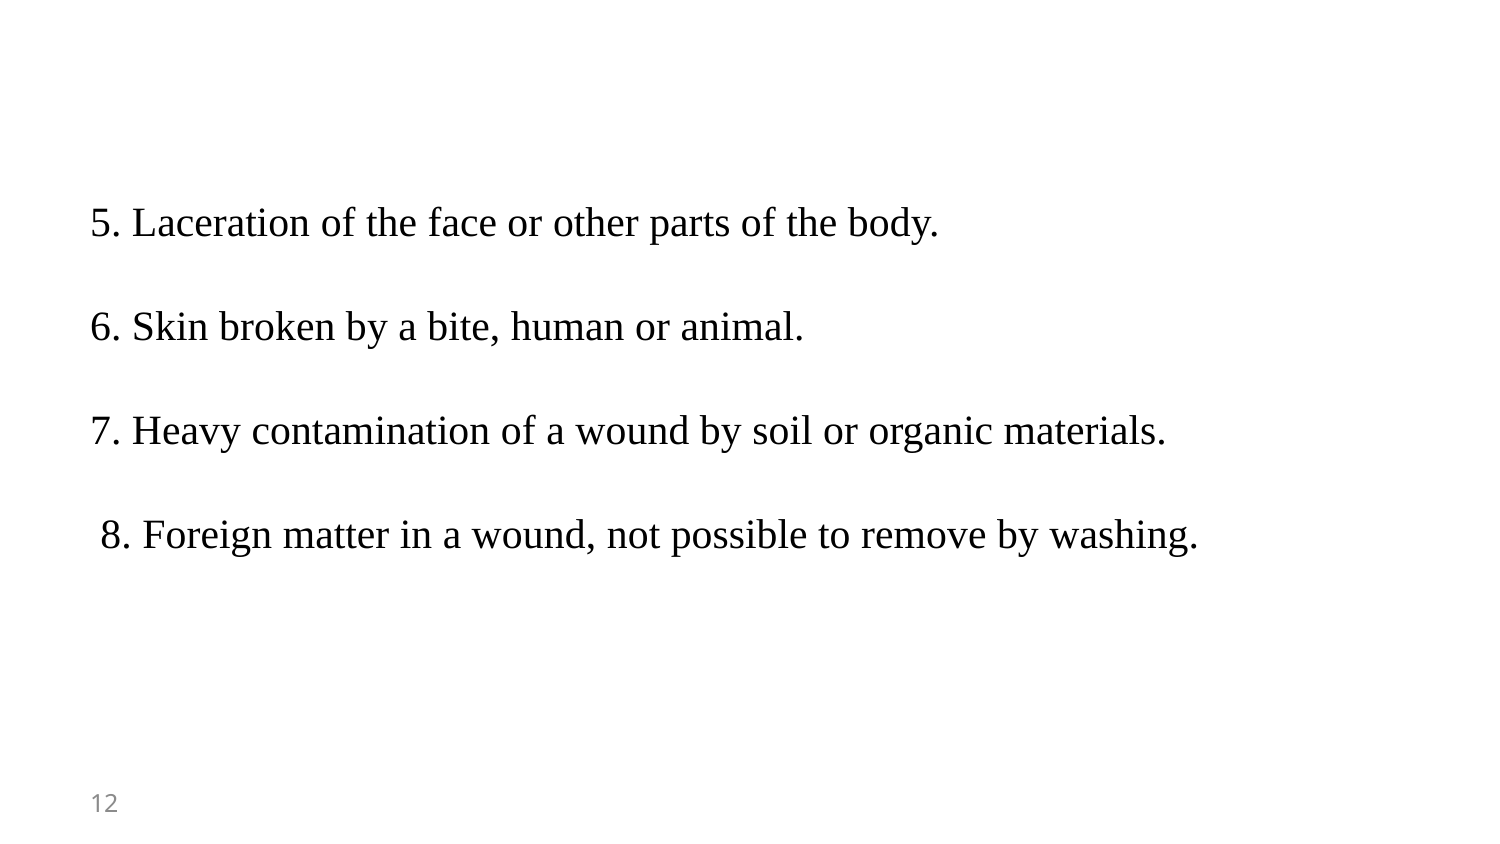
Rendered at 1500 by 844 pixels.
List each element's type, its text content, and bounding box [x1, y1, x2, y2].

slide_number 12 [75, 782, 425, 827]
list 5. Laceration of the face or other parts of the body. 6. Skin broken by a bite, human or animal. 7. Heavy contamination of a wound by soil or organic materials. 8. Foreign matter in a wound, not possible to remove by washing. [75, 161, 1425, 788]
